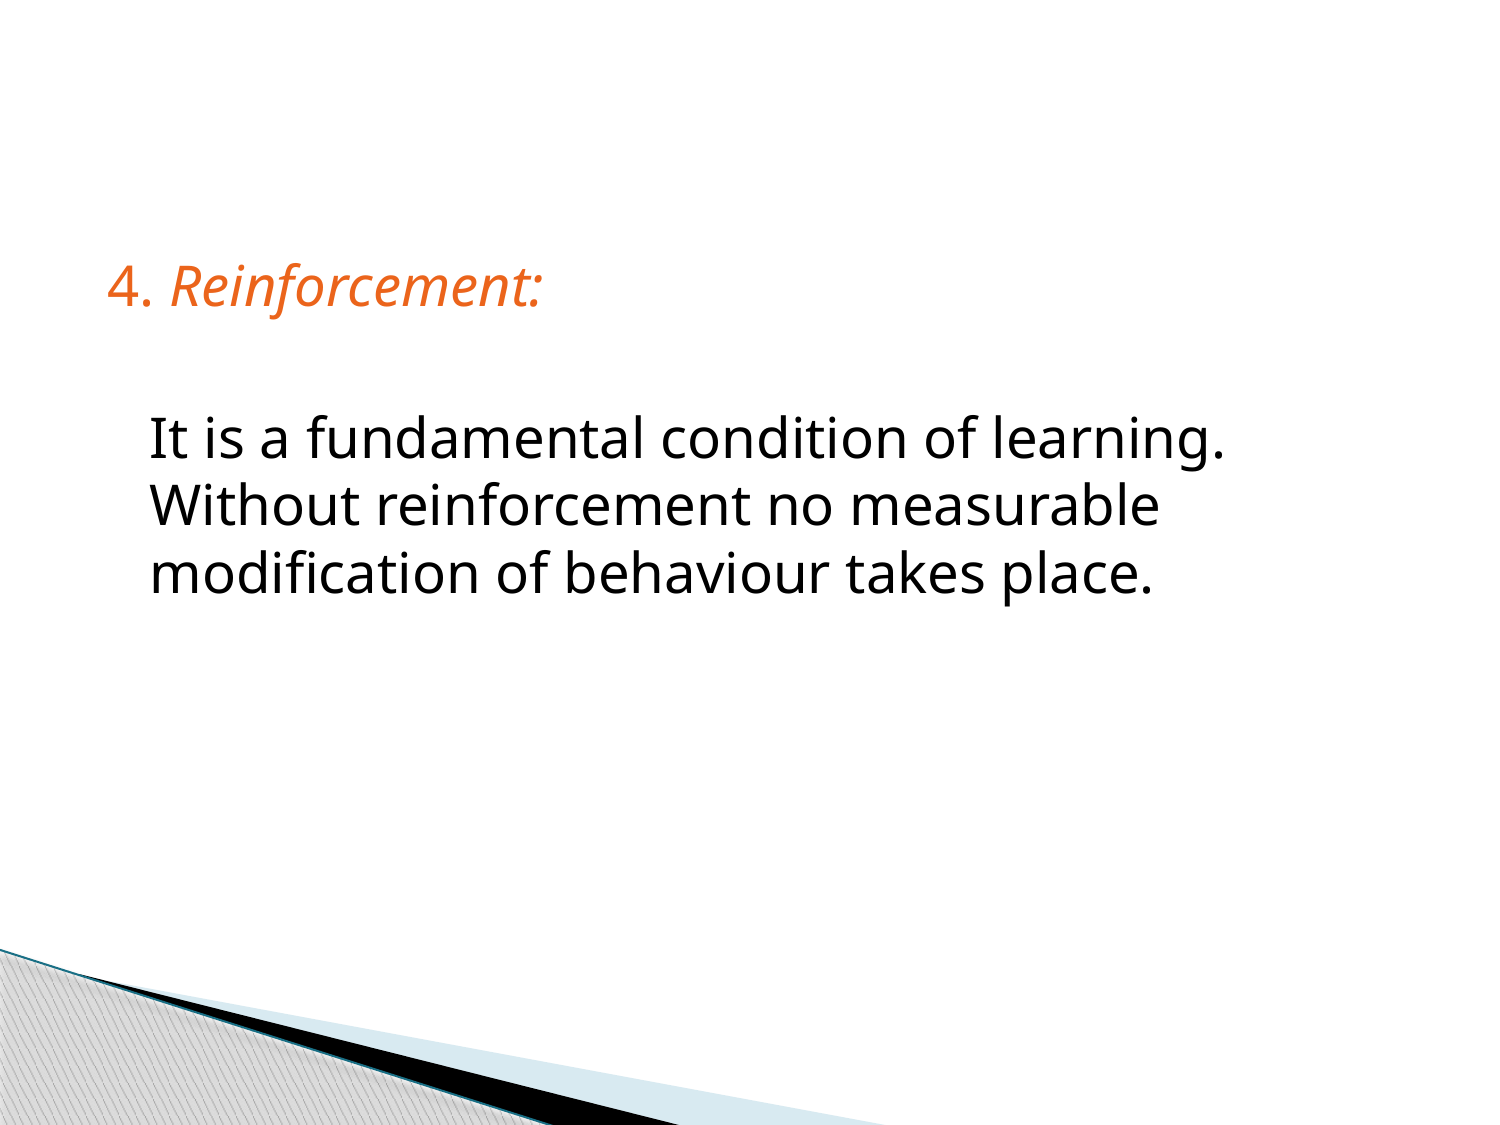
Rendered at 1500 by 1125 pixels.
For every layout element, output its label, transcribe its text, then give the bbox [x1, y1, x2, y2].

list 4. Reinforcement: It is a fundamental condition of learning. Without reinforcement no measurable modification of behaviour takes place. [75, 243, 1425, 986]
